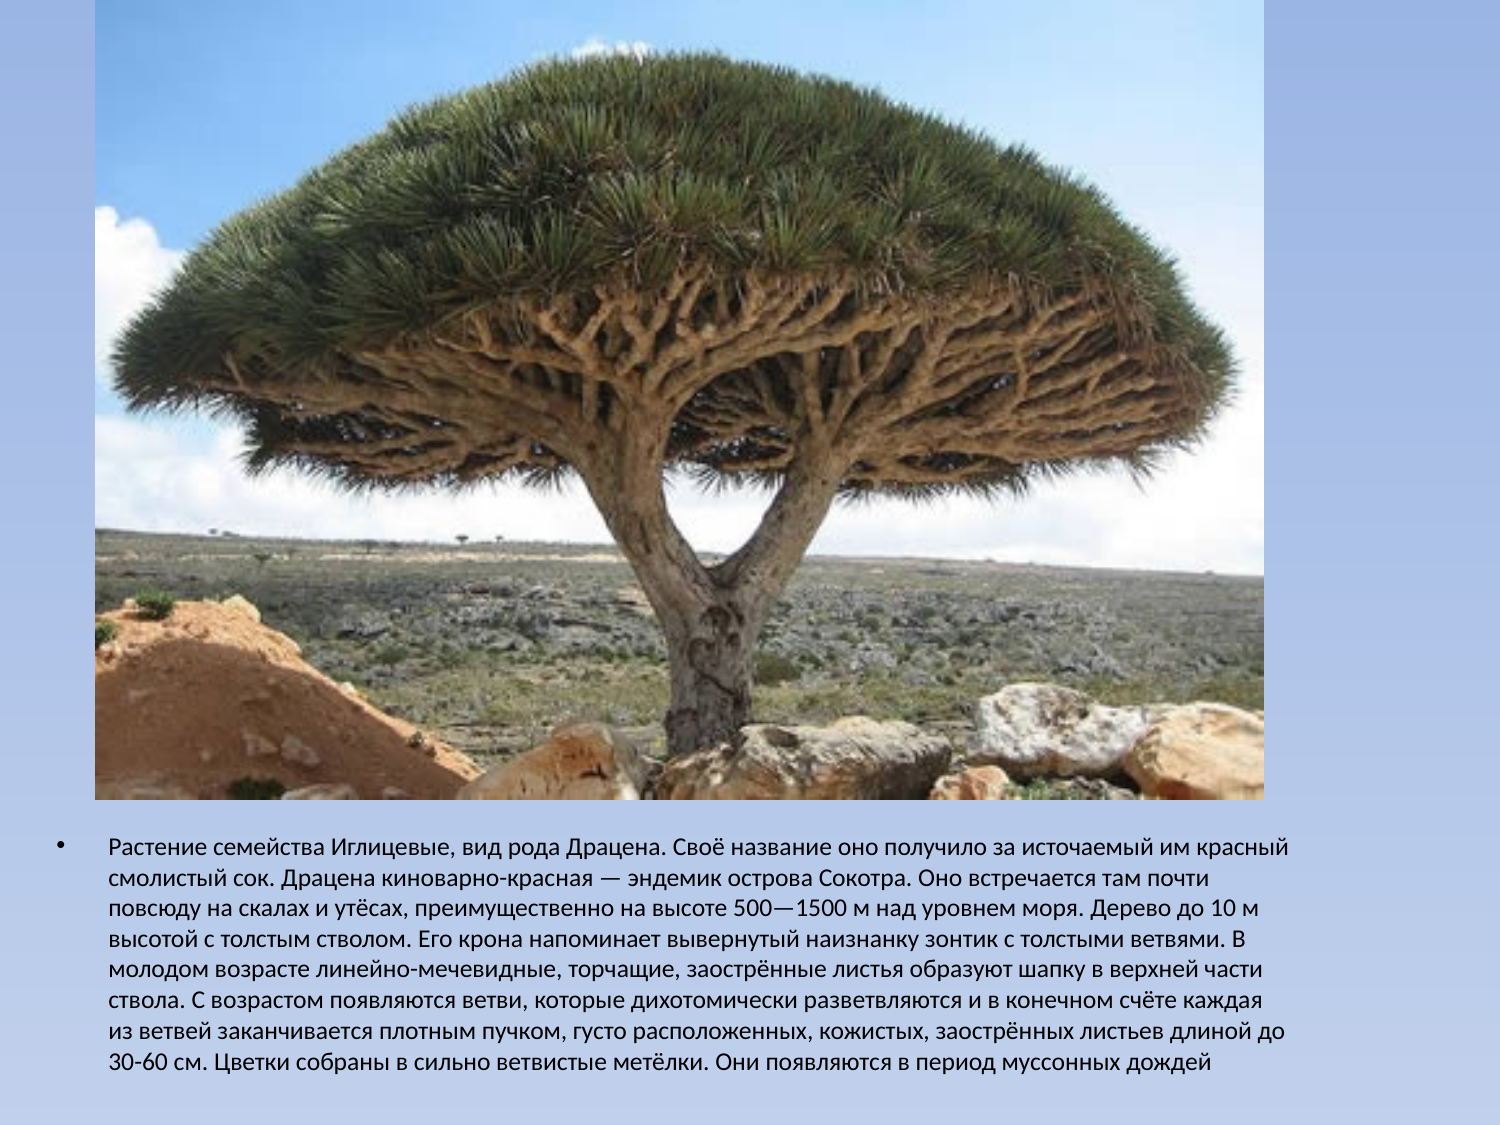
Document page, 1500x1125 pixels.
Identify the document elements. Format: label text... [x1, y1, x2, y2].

list Растение семейства Иглицевые, вид рода Драцена. Своё название оно получило за источаемый им красный смолистый сок. Драцена киноварно-красная — эндемик острова Сокотра. Оно встречается там почти повсюду на скалах и утёсах, преимущественно на высоте 500—1500 м над уровнем моря. Дерево до 10 м высотой с толстым стволом. Его крона напоминает вывернутый наизнанку зонтик с толстыми ветвями. В молодом возрасте линейно-мечевидные, торчащие, заострённые листья образуют шапку в верхней части ствола. С возрастом появляются ветви, которые дихотомически разветвляются и в конечном счёте каждая из ветвей заканчивается плотным пучком, густо расположенных, кожистых, заострённых листьев длиной до 30-60 см. Цветки собраны в сильно ветвистые метёлки. Они появляются в период муссонных дождей [41, 822, 1306, 1094]
picture [95, 0, 1264, 800]
